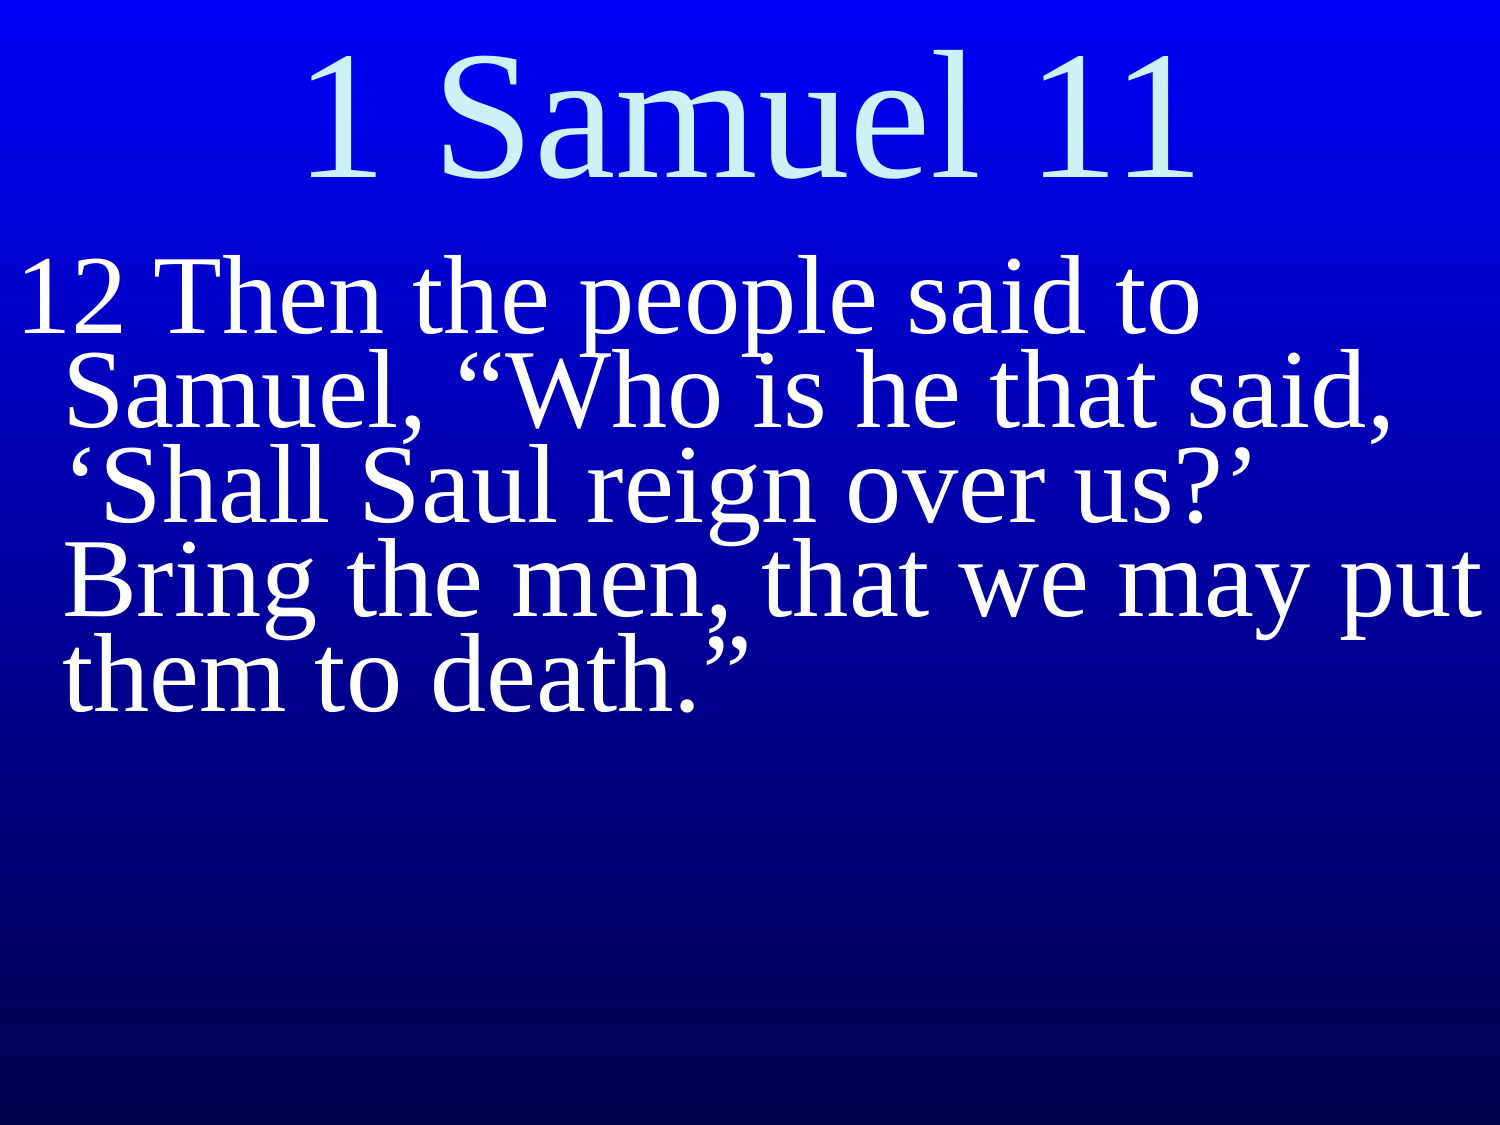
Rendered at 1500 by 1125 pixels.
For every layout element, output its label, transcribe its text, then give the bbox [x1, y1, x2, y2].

list 12 Then the people said to Samuel, “Who is he that said, ‘Shall Saul reign over us?’ Bring the men, that we may put them to death.” [0, 249, 1500, 1051]
title 1 Samuel 11 [0, 0, 1500, 249]
